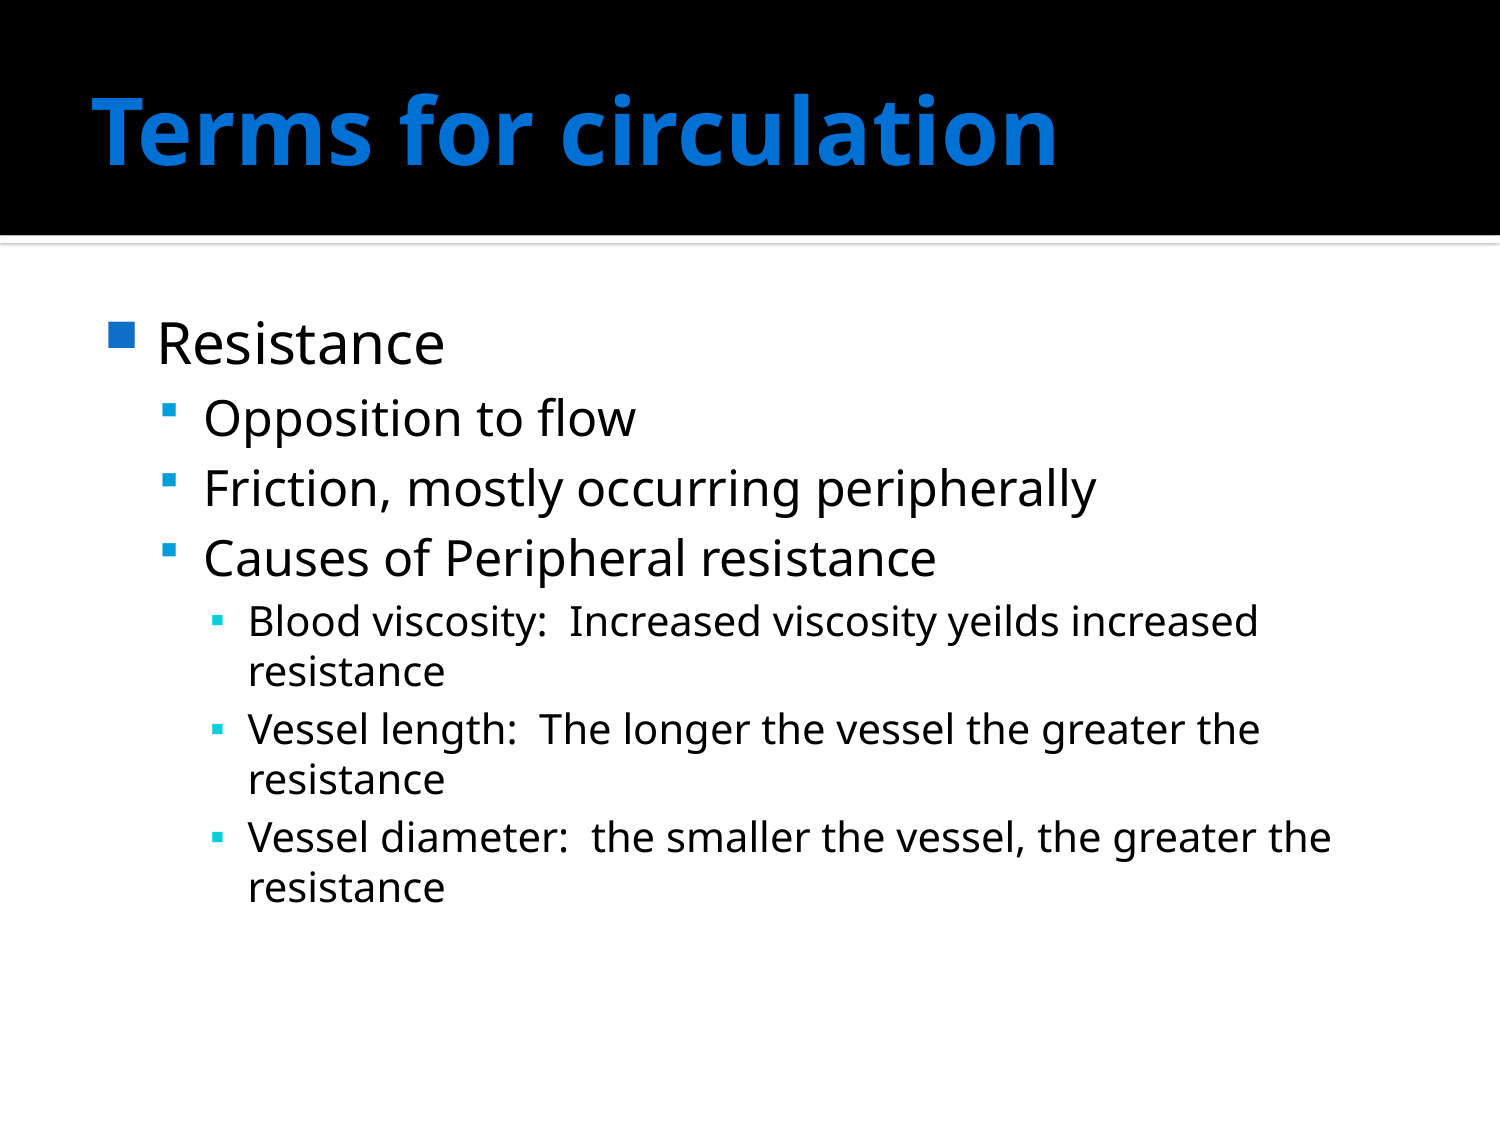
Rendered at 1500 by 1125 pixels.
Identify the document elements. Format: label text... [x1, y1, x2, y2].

list Resistance Opposition to flow Friction, mostly occurring peripherally Causes of Peripheral resistance Blood viscosity: Increased viscosity yeilds increased resistance Vessel length: The longer the vessel the greater the resistance Vessel diameter: the smaller the vessel, the greater the resistance [75, 291, 1425, 1050]
title Terms for circulation [75, 25, 1425, 231]
